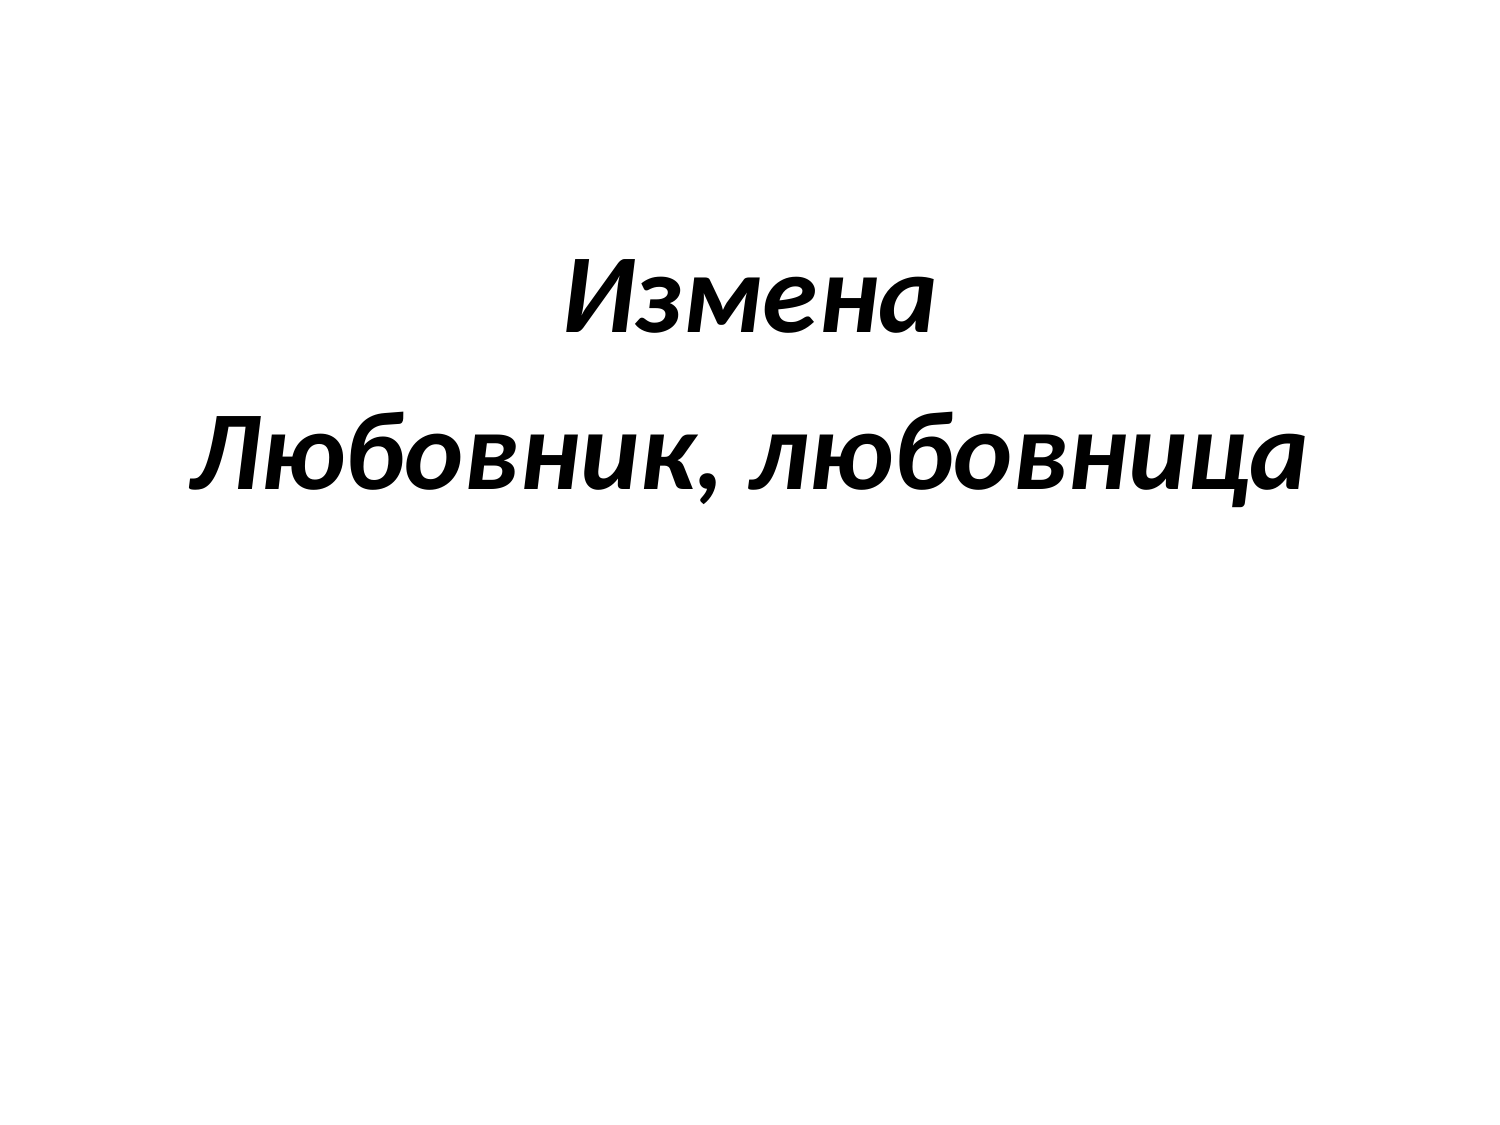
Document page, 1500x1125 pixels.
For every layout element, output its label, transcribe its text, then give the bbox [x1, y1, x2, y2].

list Измена Любовник, любовница [75, 54, 1425, 1005]
